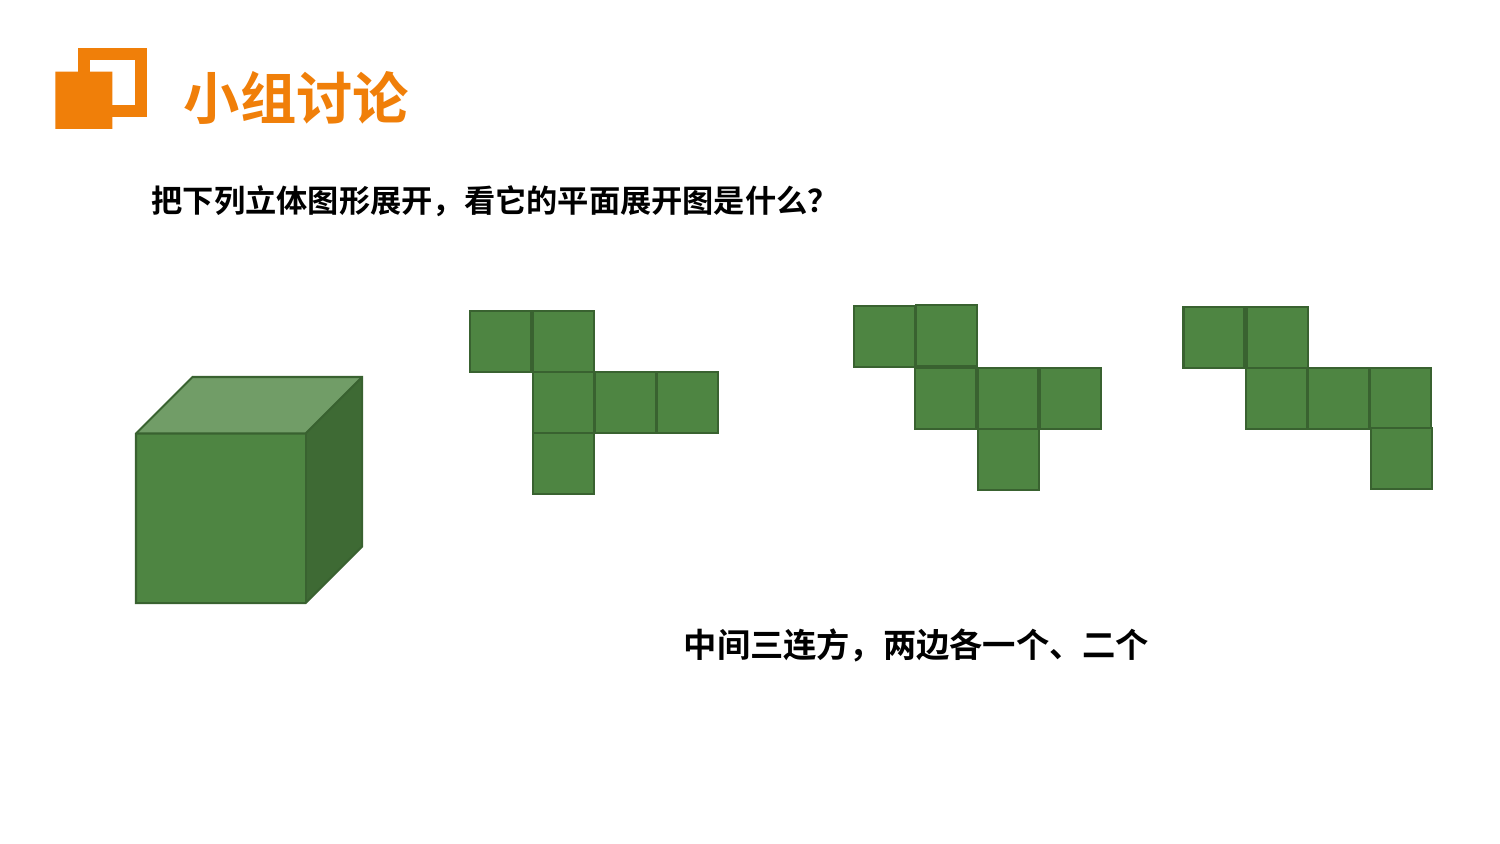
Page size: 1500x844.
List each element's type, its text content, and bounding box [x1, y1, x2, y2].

text_box [977, 428, 1040, 491]
text_box [1182, 306, 1246, 369]
text_box [594, 371, 656, 434]
text_box [134, 375, 364, 605]
text_box [1246, 306, 1309, 369]
text_box [469, 310, 532, 373]
text_box [1245, 367, 1307, 430]
text_box [1370, 427, 1433, 490]
text_box [656, 371, 719, 434]
text_box [914, 367, 976, 430]
text_box [915, 304, 978, 367]
text_box [853, 305, 915, 368]
text_box 中间三连方，两边各一个、二个 [643, 619, 1190, 671]
text_box [1307, 367, 1369, 430]
text_box 把下列立体图形展开，看它的平面展开图是什么？ [111, 175, 1463, 225]
text_box 小组讨论 [172, 57, 600, 137]
text_box [532, 310, 595, 373]
text_box [532, 432, 595, 495]
text_box [976, 367, 1039, 430]
text_box [1369, 367, 1432, 430]
text_box 1 [140, 379, 357, 432]
text_box [532, 373, 594, 432]
text_box [1039, 367, 1102, 430]
